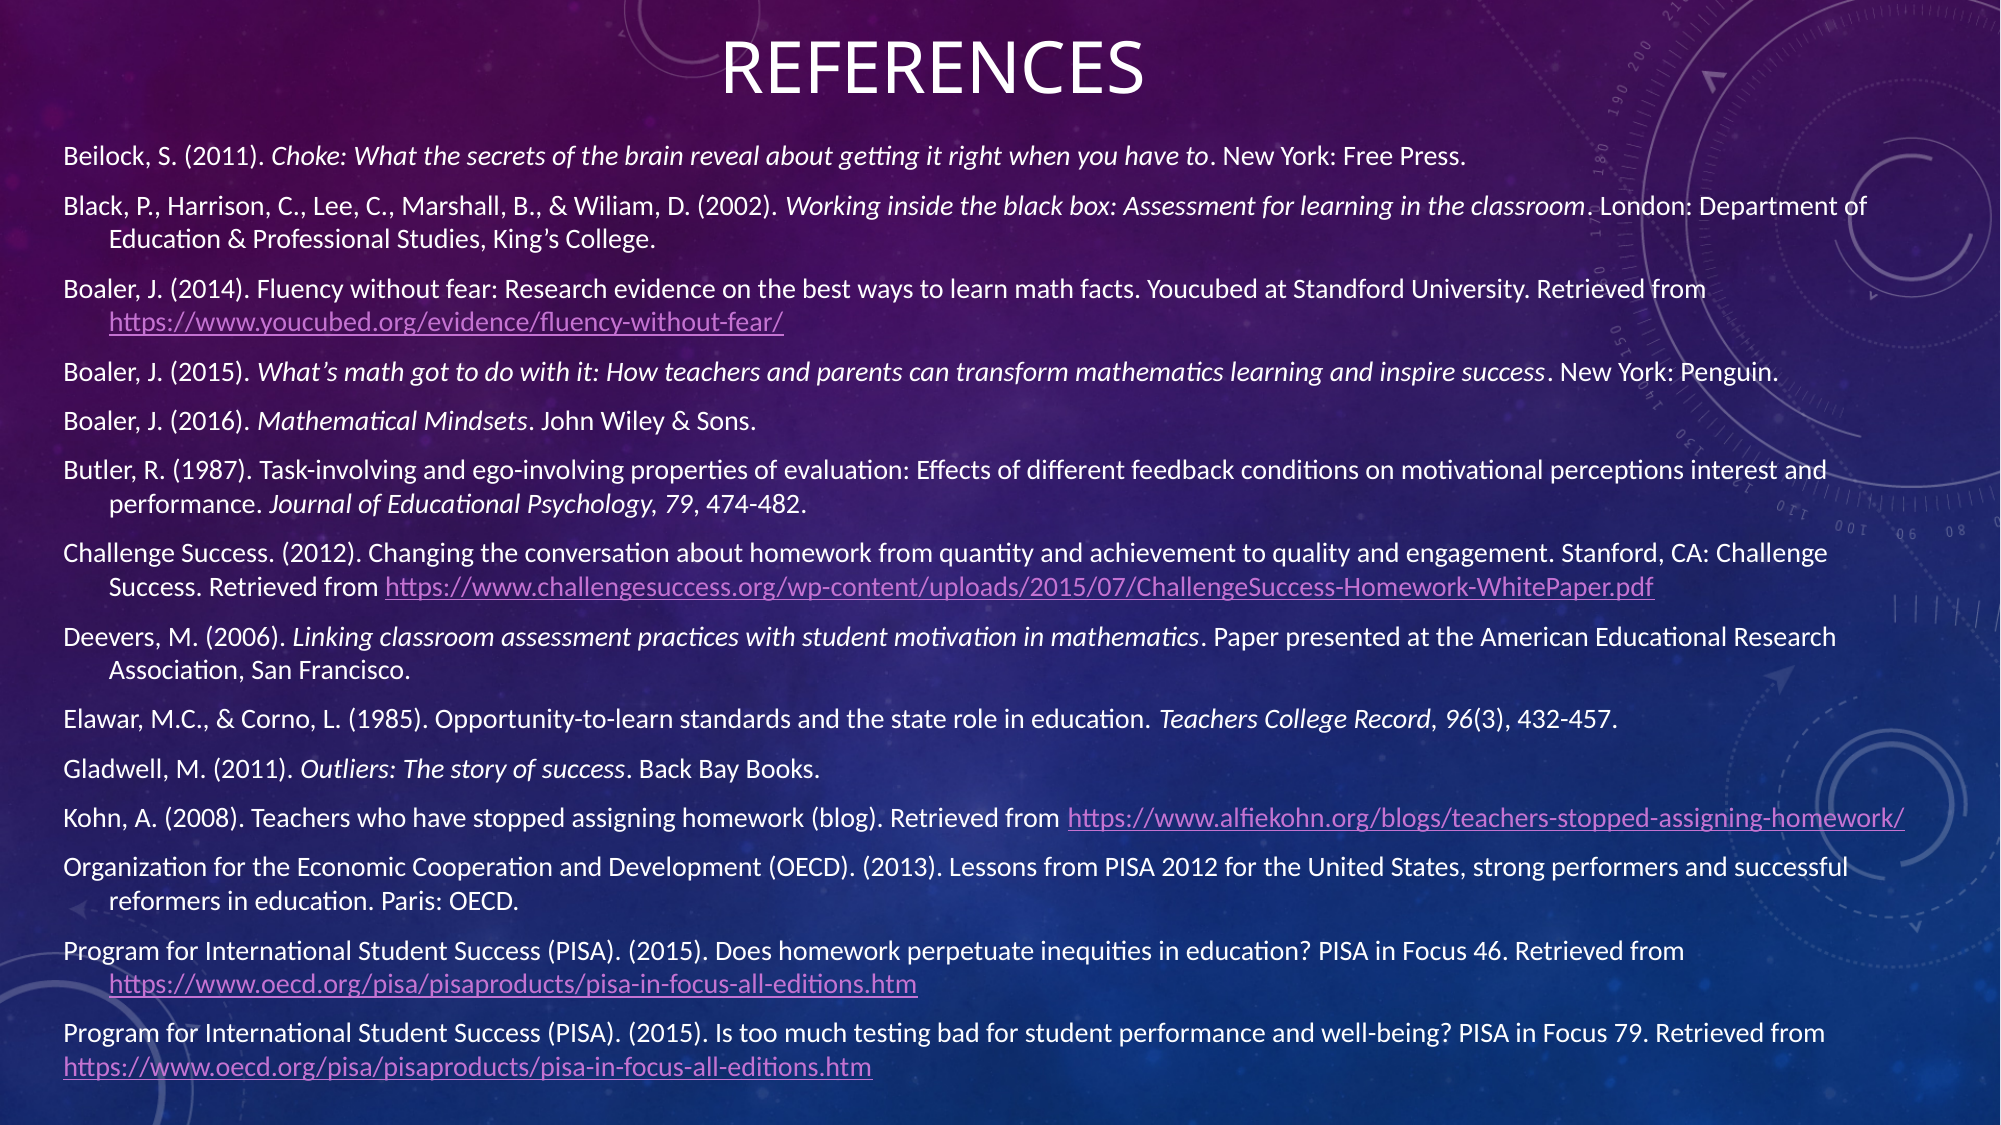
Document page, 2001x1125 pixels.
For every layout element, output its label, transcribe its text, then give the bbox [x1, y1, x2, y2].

list Beilock, S. (2011). Choke: What the secrets of the brain reveal about getting it right when you have to. New York: Free Press. Black, P., Harrison, C., Lee, C., Marshall, B., & Wiliam, D. (2002). Working inside the black box: Assessment for learning in the classroom. London: Department of Education & Professional Studies, King’s College. Boaler, J. (2014). Fluency without fear: Research evidence on the best ways to learn math facts. Youcubed at Standford University. Retrieved from https://www.youcubed.org/evidence/fluency-without-fear/ Boaler, J. (2015). What’s math got to do with it: How teachers and parents can transform mathematics learning and inspire success. New York: Penguin. Boaler, J. (2016). Mathematical Mindsets. John Wiley & Sons. Butler, R. (1987). Task-involving and ego-involving properties of evaluation: Effects of different feedback conditions on motivational perceptions interest and performance. Journal of Educational Psychology, 79, 474-482. Challenge Success. (2012). Changing the conversation about homework from quantity and achievement to quality and engagement. Stanford, CA: Challenge Success. Retrieved from https://www.challengesuccess.org/wp-content/uploads/2015/07/ChallengeSuccess-Homework-WhitePaper.pdf Deevers, M. (2006). Linking classroom assessment practices with student motivation in mathematics. Paper presented at the American Educational Research Association, San Francisco. Elawar, M.C., & Corno, L. (1985). Opportunity-to-learn standards and the state role in education. Teachers College Record, 96(3), 432-457. Gladwell, M. (2011). Outliers: The story of success. Back Bay Books. Kohn, A. (2008). Teachers who have stopped assigning homework (blog). Retrieved from https://www.alfiekohn.org/blogs/teachers-stopped-assigning-homework/ Organization for the Economic Cooperation and Development (OECD). (2013). Lessons from PISA 2012 for the United States, strong performers and successful reformers in education. Paris: OECD. Program for International Student Success (PISA). (2015). Does homework perpetuate inequities in education? PISA in Focus 46. Retrieved from https://www.oecd.org/pisa/pisaproducts/pisa-in-focus-all-editions.htm Program for International Student Success (PISA). (2015). Is too much testing bad for student performance and well-being? PISA in Focus 79. Retrieved from https://www.oecd.org/pisa/pisaproducts/pisa-in-focus-all-editions.htm [48, 115, 1928, 1105]
title References [101, 14, 1764, 115]
picture [0, 0, 2001, 1125]
